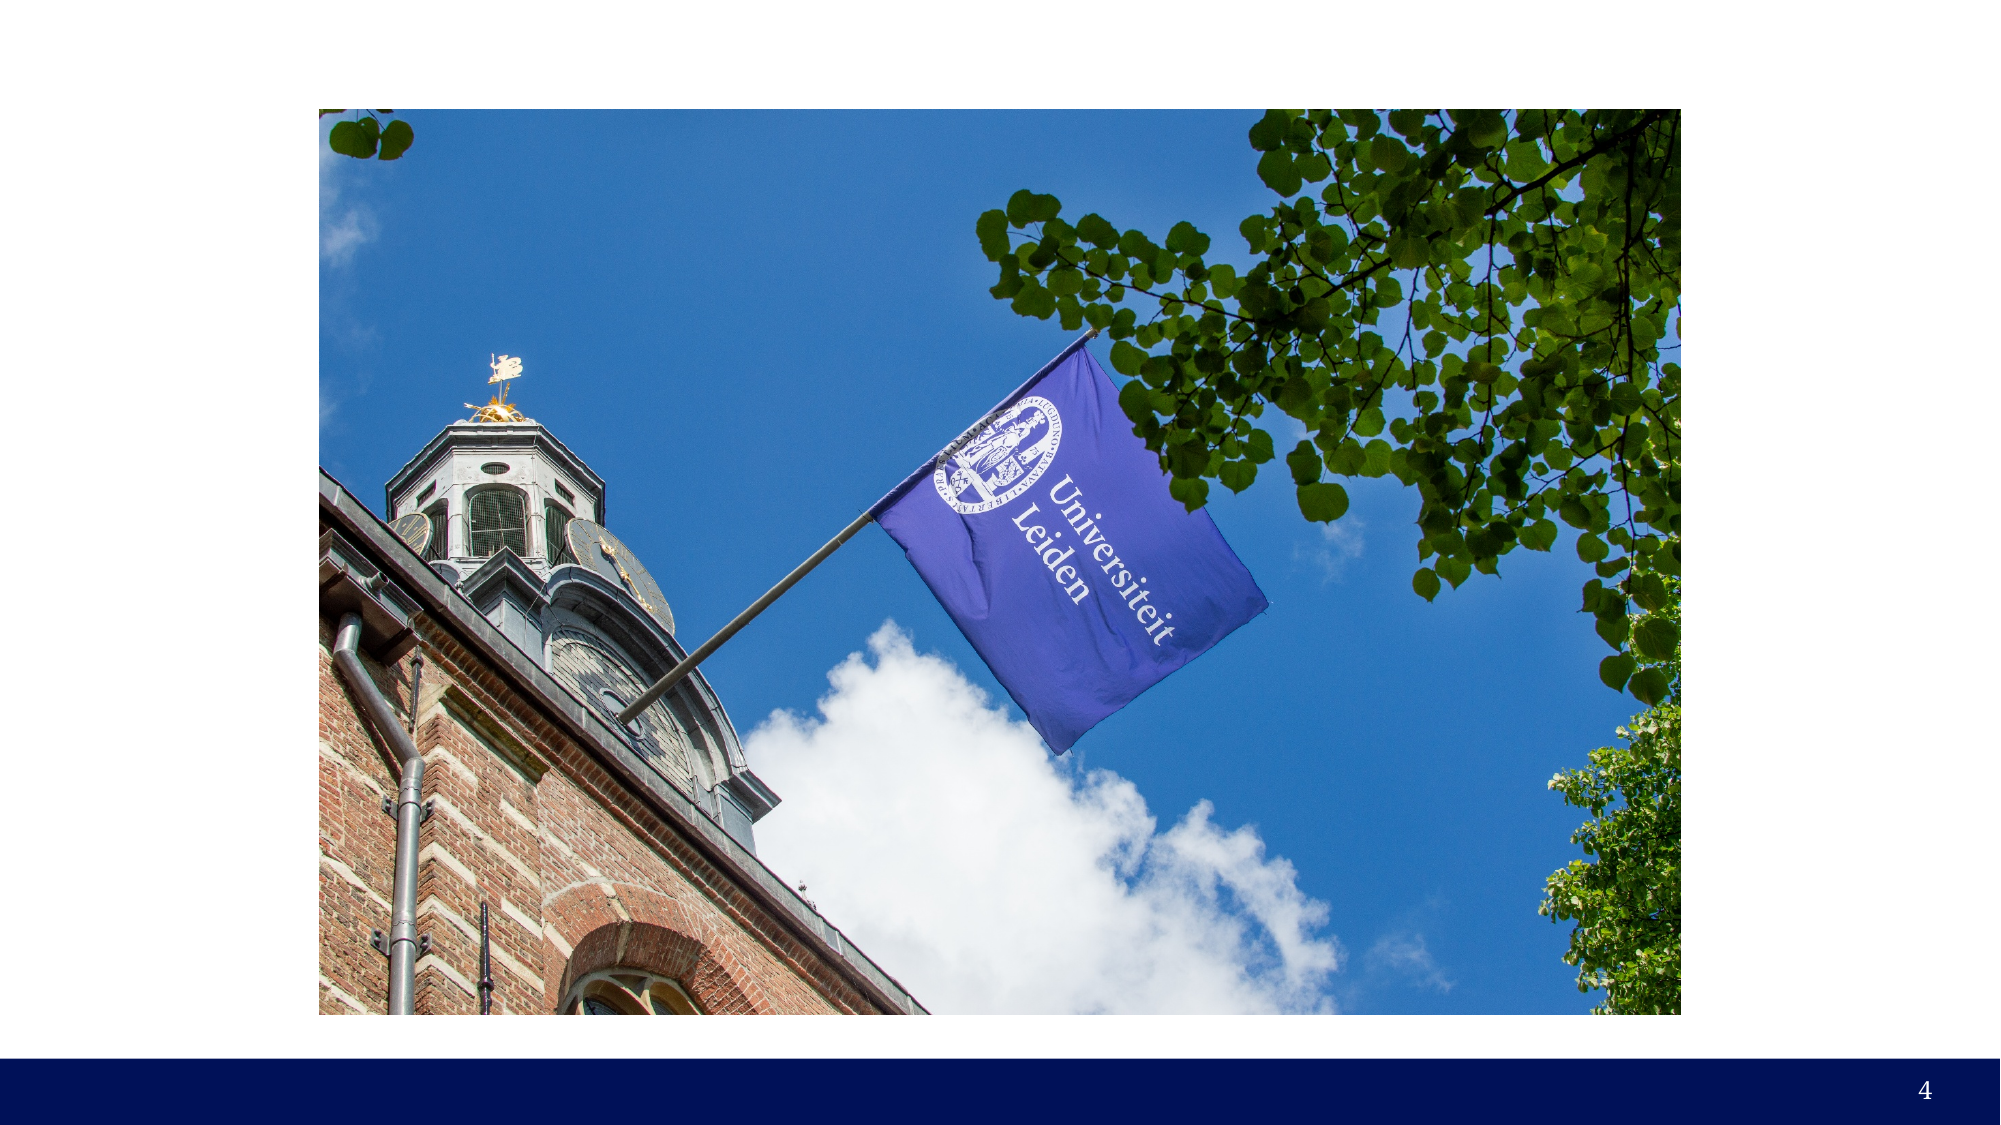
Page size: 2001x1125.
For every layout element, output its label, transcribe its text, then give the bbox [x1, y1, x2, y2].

picture [319, 109, 1681, 1016]
slide_number 4 [1497, 1061, 1948, 1122]
